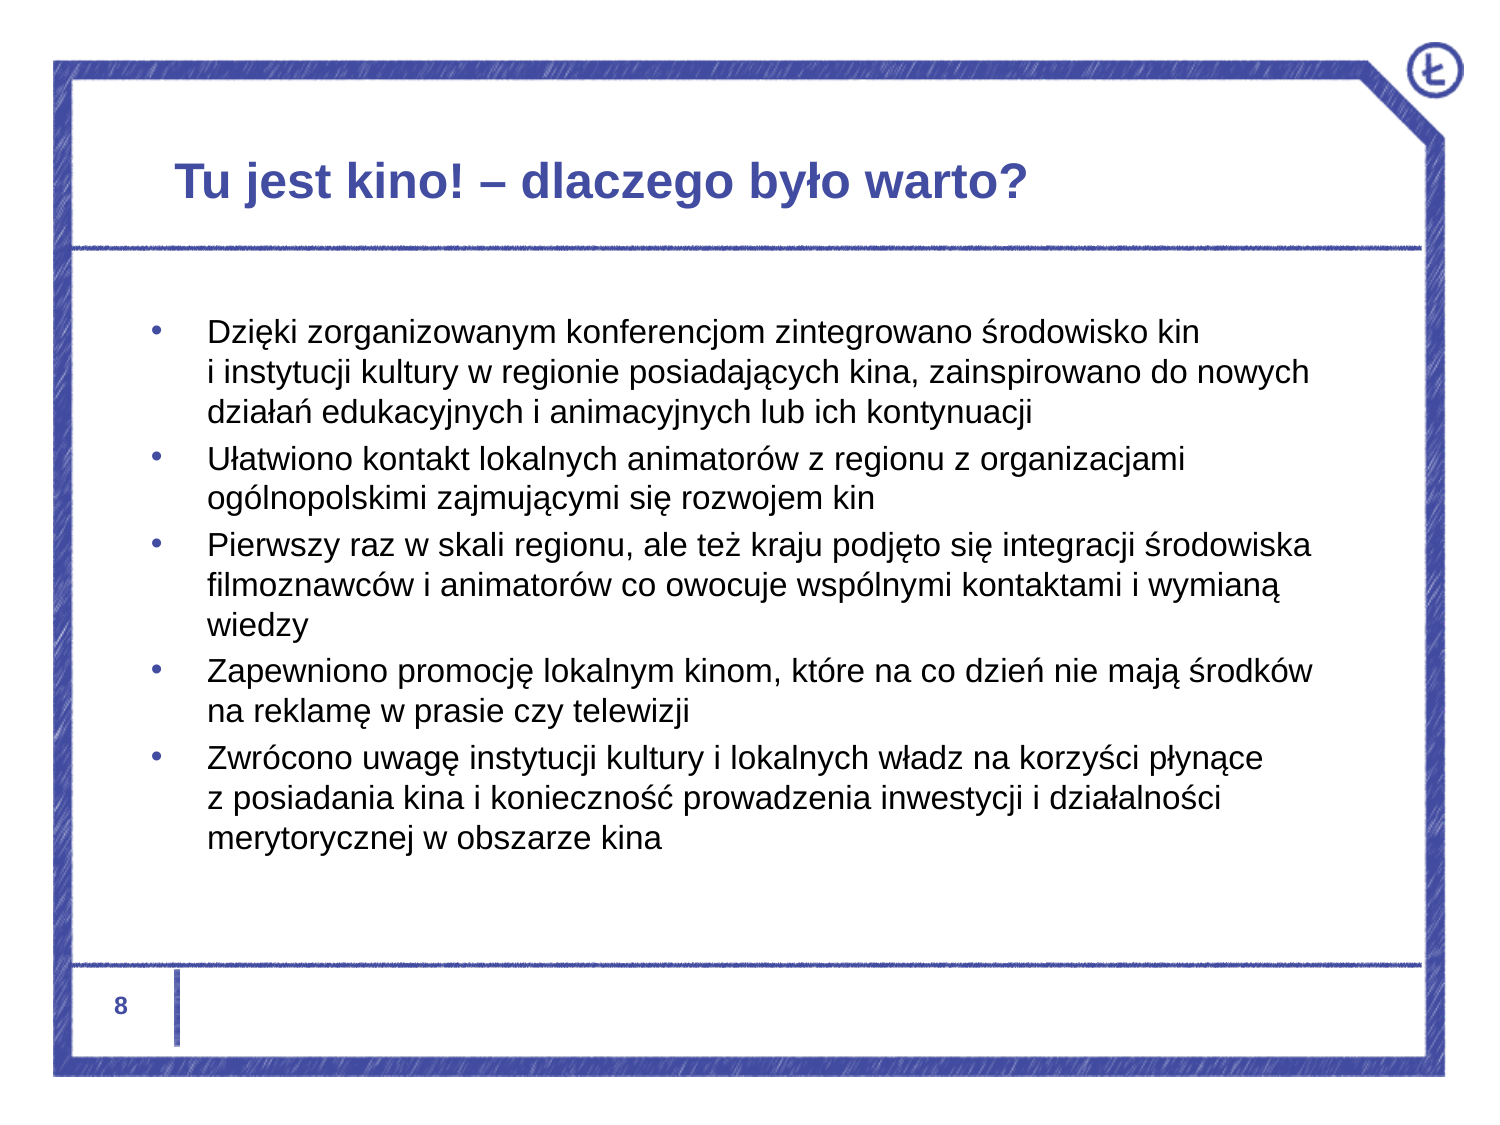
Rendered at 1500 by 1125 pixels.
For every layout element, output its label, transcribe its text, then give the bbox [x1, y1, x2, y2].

picture [53, 42, 1464, 1077]
list Dzięki zorganizowanym konferencjom zintegrowano środowisko kin i instytucji kultury w regionie posiadających kina, zainspirowano do nowych działań edukacyjnych i animacyjnych lub ich kontynuacji Ułatwiono kontakt lokalnych animatorów z regionu z organizacjami ogólnopolskimi zajmującymi się rozwojem kin Pierwszy raz w skali regionu, ale też kraju podjęto się integracji środowiska filmoznawców i animatorów co owocuje wspólnymi kontaktami i wymianą wiedzy Zapewniono promocję lokalnym kinom, które na co dzień nie mają środków na reklamę w prasie czy telewizji Zwrócono uwagę instytucji kultury i lokalnych władz na korzyści płynące z posiadania kina i konieczność prowadzenia inwestycji i działalności merytorycznej w obszarze kina [135, 302, 1353, 870]
list Tu jest kino! – dlaczego było warto? [159, 90, 1353, 197]
